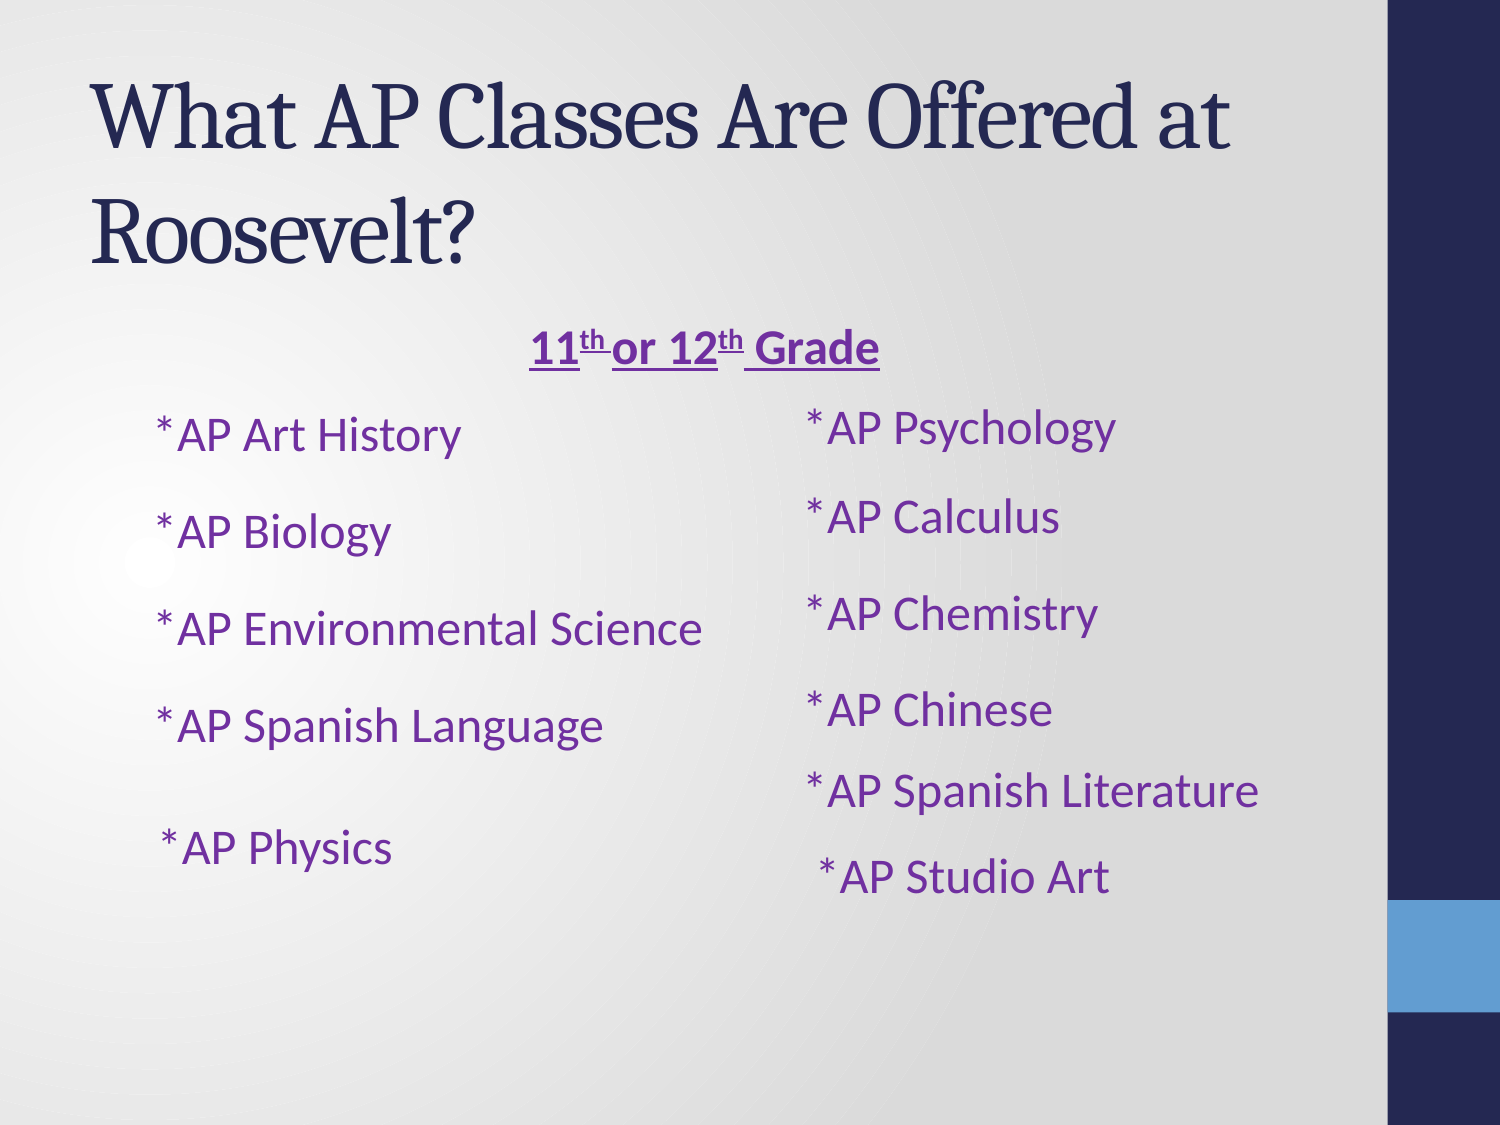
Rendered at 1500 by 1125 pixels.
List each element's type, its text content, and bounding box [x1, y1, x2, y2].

text_box What AP Classes Are Offered at Roosevelt? [75, 45, 1325, 233]
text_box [136, 386, 776, 920]
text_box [786, 379, 1292, 832]
text_box *AP Studio Art [798, 837, 1239, 919]
text_box 11th or 12th Grade [471, 298, 938, 383]
